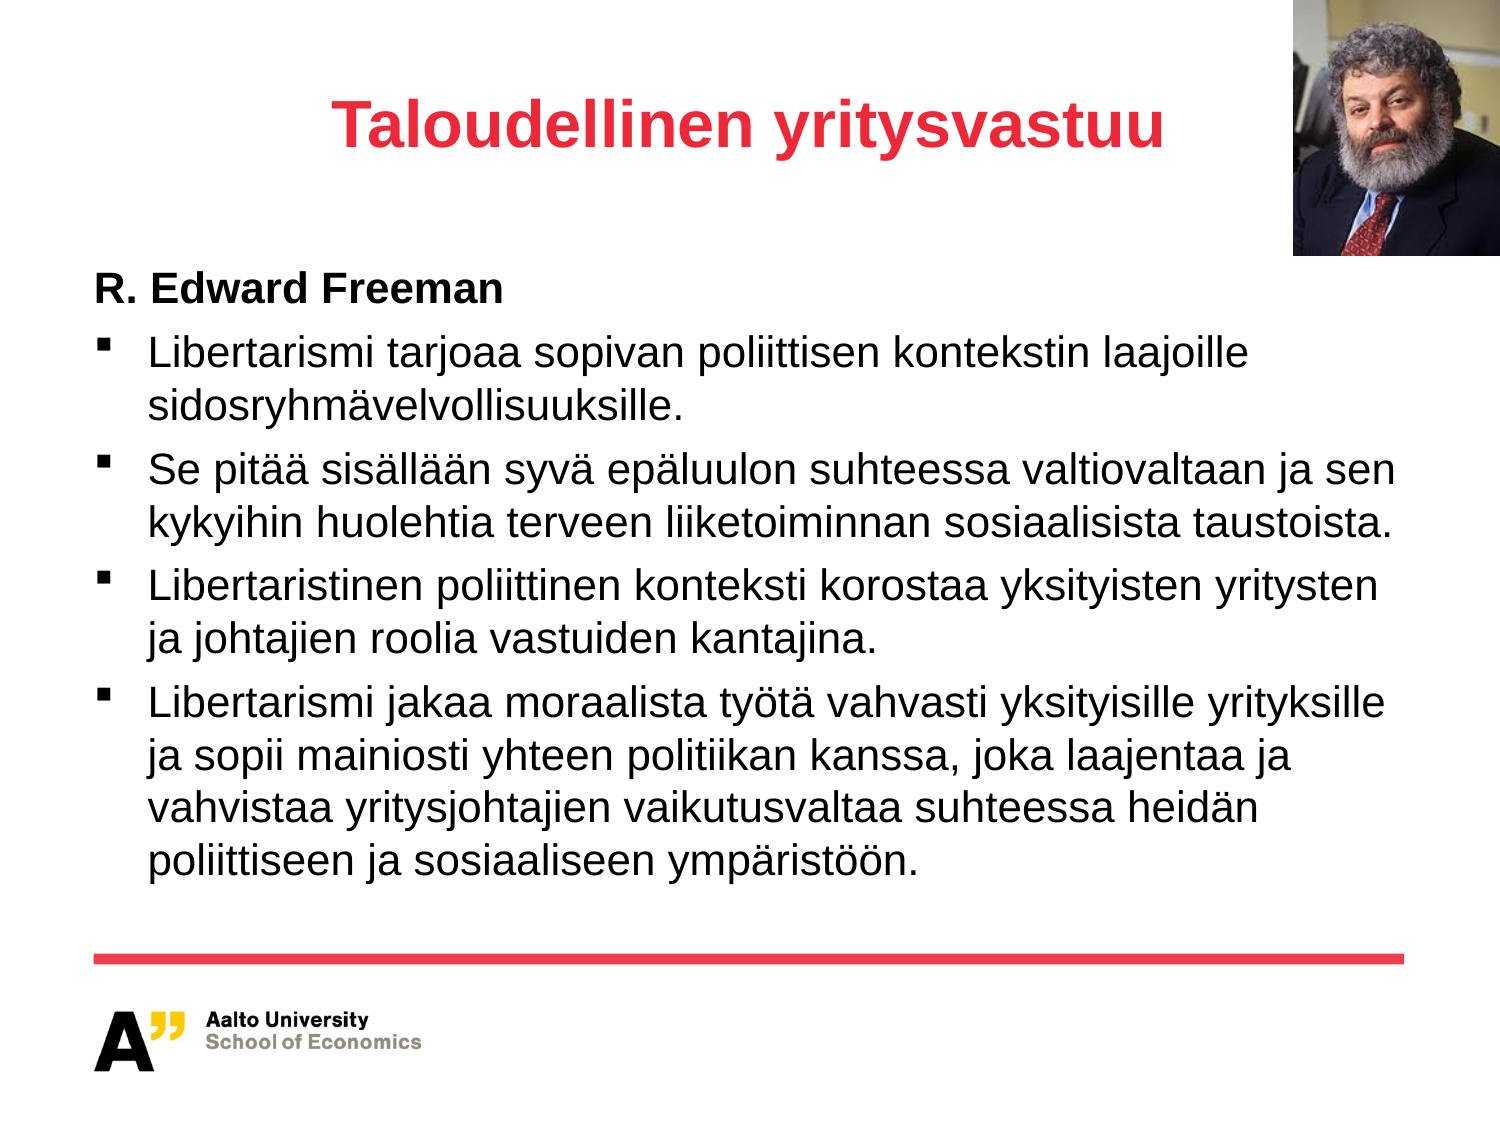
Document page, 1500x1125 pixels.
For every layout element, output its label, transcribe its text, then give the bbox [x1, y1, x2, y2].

picture [0, 977, 473, 1125]
picture [1293, 0, 1500, 256]
list R. Edward Freeman Libertarismi tarjoaa sopivan poliittisen kontekstin laajoille sidosryhmävelvollisuuksille. Se pitää sisällään syvä epäluulon suhteessa valtiovaltaan ja sen kykyihin huolehtia terveen liiketoiminnan sosiaalisista taustoista. Libertaristinen poliittinen konteksti korostaa yksityisten yritysten ja johtajien roolia vastuiden kantajina. Libertarismi jakaa moraalista työtä vahvasti yksityisille yrityksille ja sopii mainiosti yhteen politiikan kanssa, joka laajentaa ja vahvistaa yritysjohtajien vaikutusvaltaa suhteessa heidän poliittiseen ja sosiaaliseen ympäristöön. [93, 259, 1405, 939]
title Taloudellinen yritysvastuu [93, 80, 1287, 258]
